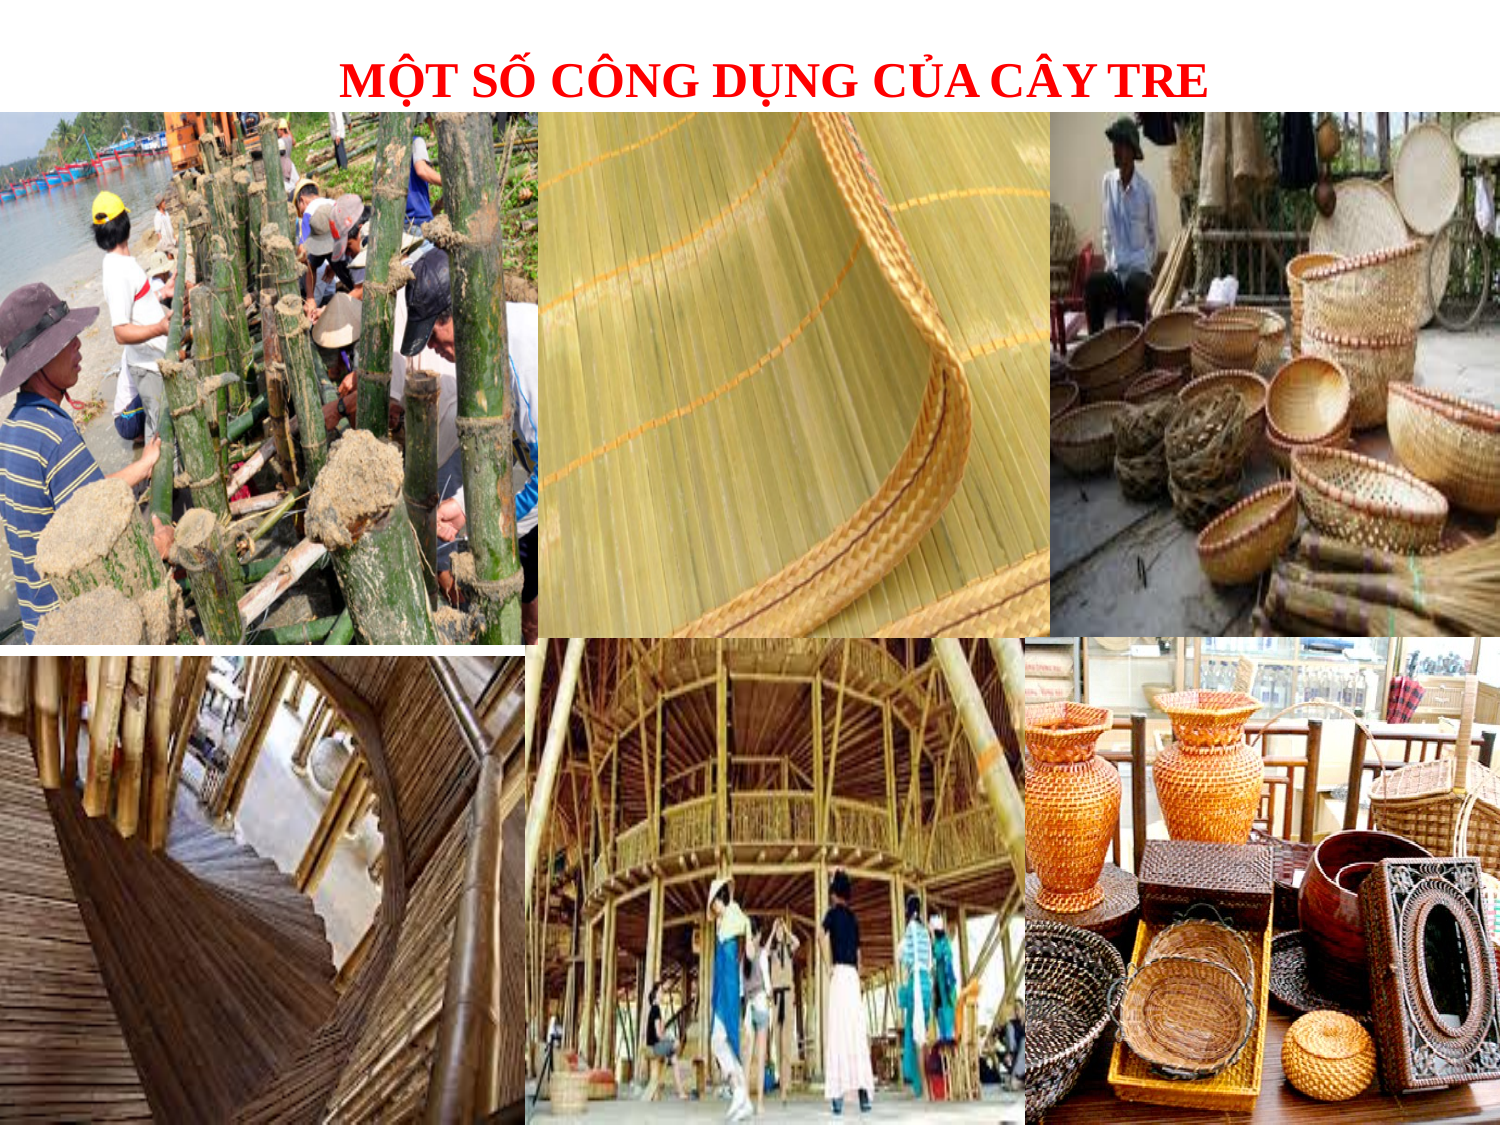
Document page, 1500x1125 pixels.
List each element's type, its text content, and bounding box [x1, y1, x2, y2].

picture [0, 112, 1500, 1125]
text_box MỘT SỐ CÔNG DỤNG CỦA CÂY TRE [231, 40, 1319, 112]
